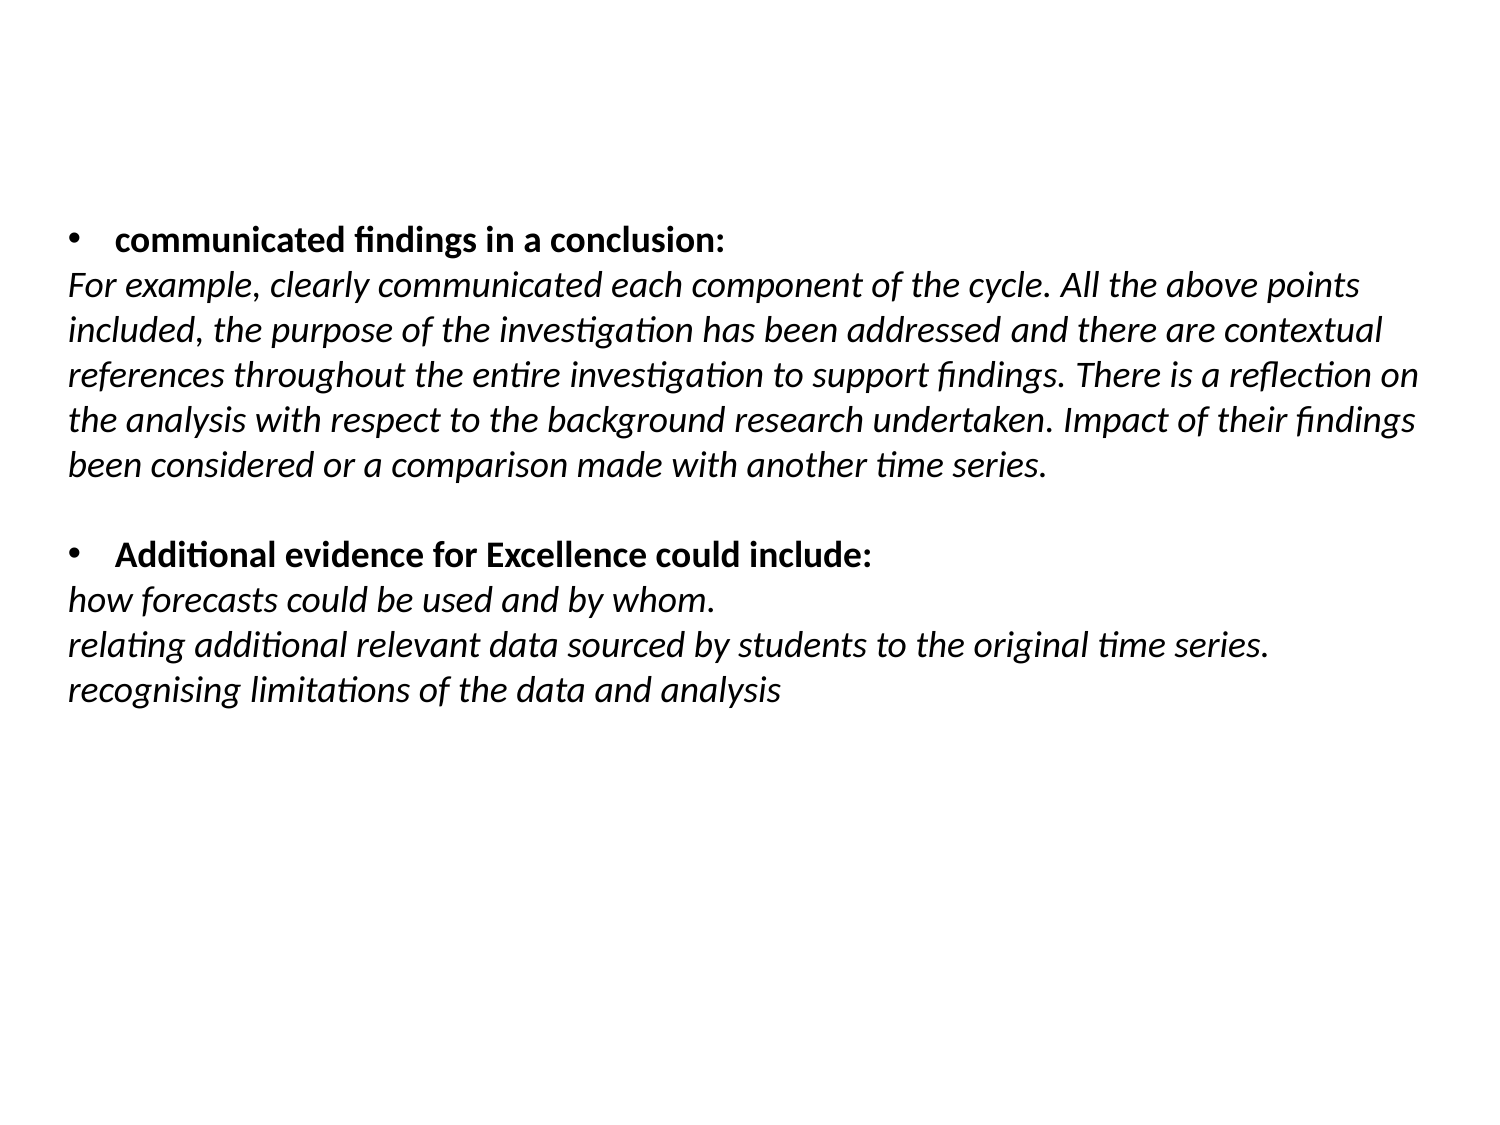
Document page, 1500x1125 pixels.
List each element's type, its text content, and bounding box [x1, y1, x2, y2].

text_box communicated findings in a conclusion: For example, clearly communicated each component of the cycle. All the above points included, the purpose of the investigation has been addressed and there are contextual references throughout the entire investigation to support findings. There is a reflection on the analysis with respect to the background research undertaken. Impact of their findings been considered or a comparison made with another time series. Additional evidence for Excellence could include: how forecasts could be used and by whom. relating additional relevant data sourced by students to the original time series. recognising limitations of the data and analysis [53, 208, 1459, 718]
